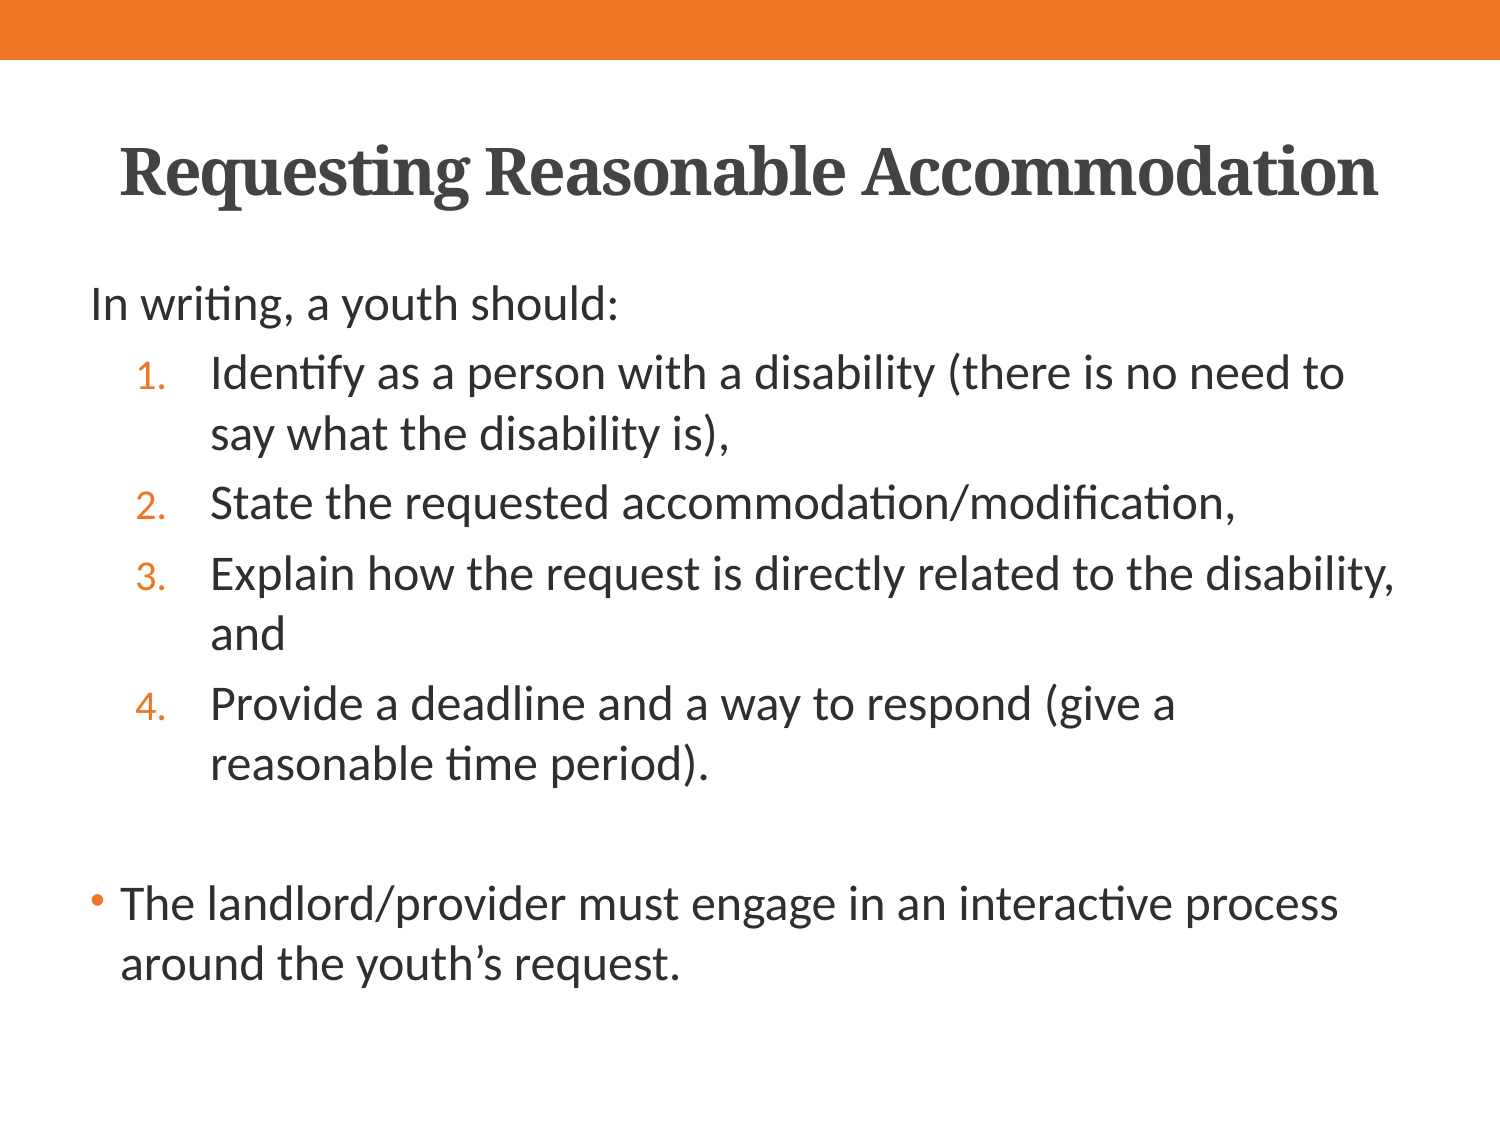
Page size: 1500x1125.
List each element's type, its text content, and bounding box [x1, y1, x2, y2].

title Requesting Reasonable Accommodation [75, 87, 1425, 250]
list In writing, a youth should: Identify as a person with a disability (there is no need to say what the disability is), State the requested accommodation/modification, Explain how the request is directly related to the disability, and Provide a deadline and a way to respond (give a reasonable time period). The landlord/provider must engage in an interactive process around the youth’s request. [75, 262, 1425, 1063]
